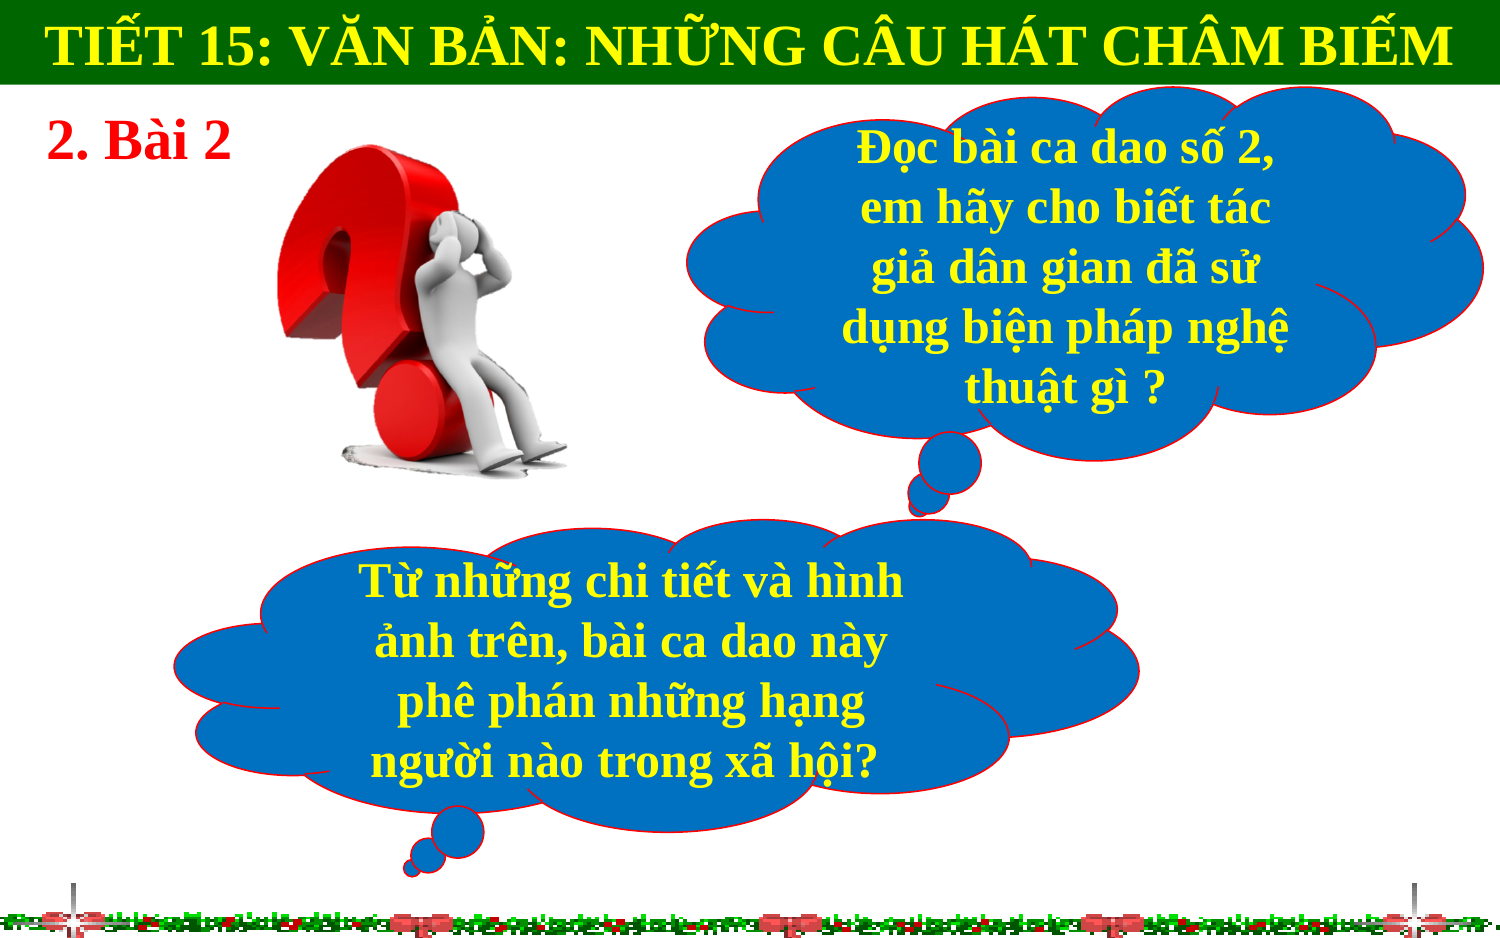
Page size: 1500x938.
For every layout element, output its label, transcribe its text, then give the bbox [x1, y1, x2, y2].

text_box TIẾT 15: VĂN BẢN: NHỮNG CÂU HÁT CHÂM BIẾM [0, 0, 1500, 85]
text_box Đọc bài ca dao số 2, em hãy cho biết tác giả dân gian đã sử dụng biện pháp nghệ thuật gì ? [684, 85, 1486, 519]
text_box Từ những chi tiết và hình ảnh trên, bài ca dao này phê phán những hạng người nào trong xã hội? [172, 517, 1142, 879]
picture [0, 880, 1500, 938]
text_box 2. Bài 2 [13, 93, 248, 179]
picture [249, 140, 594, 485]
